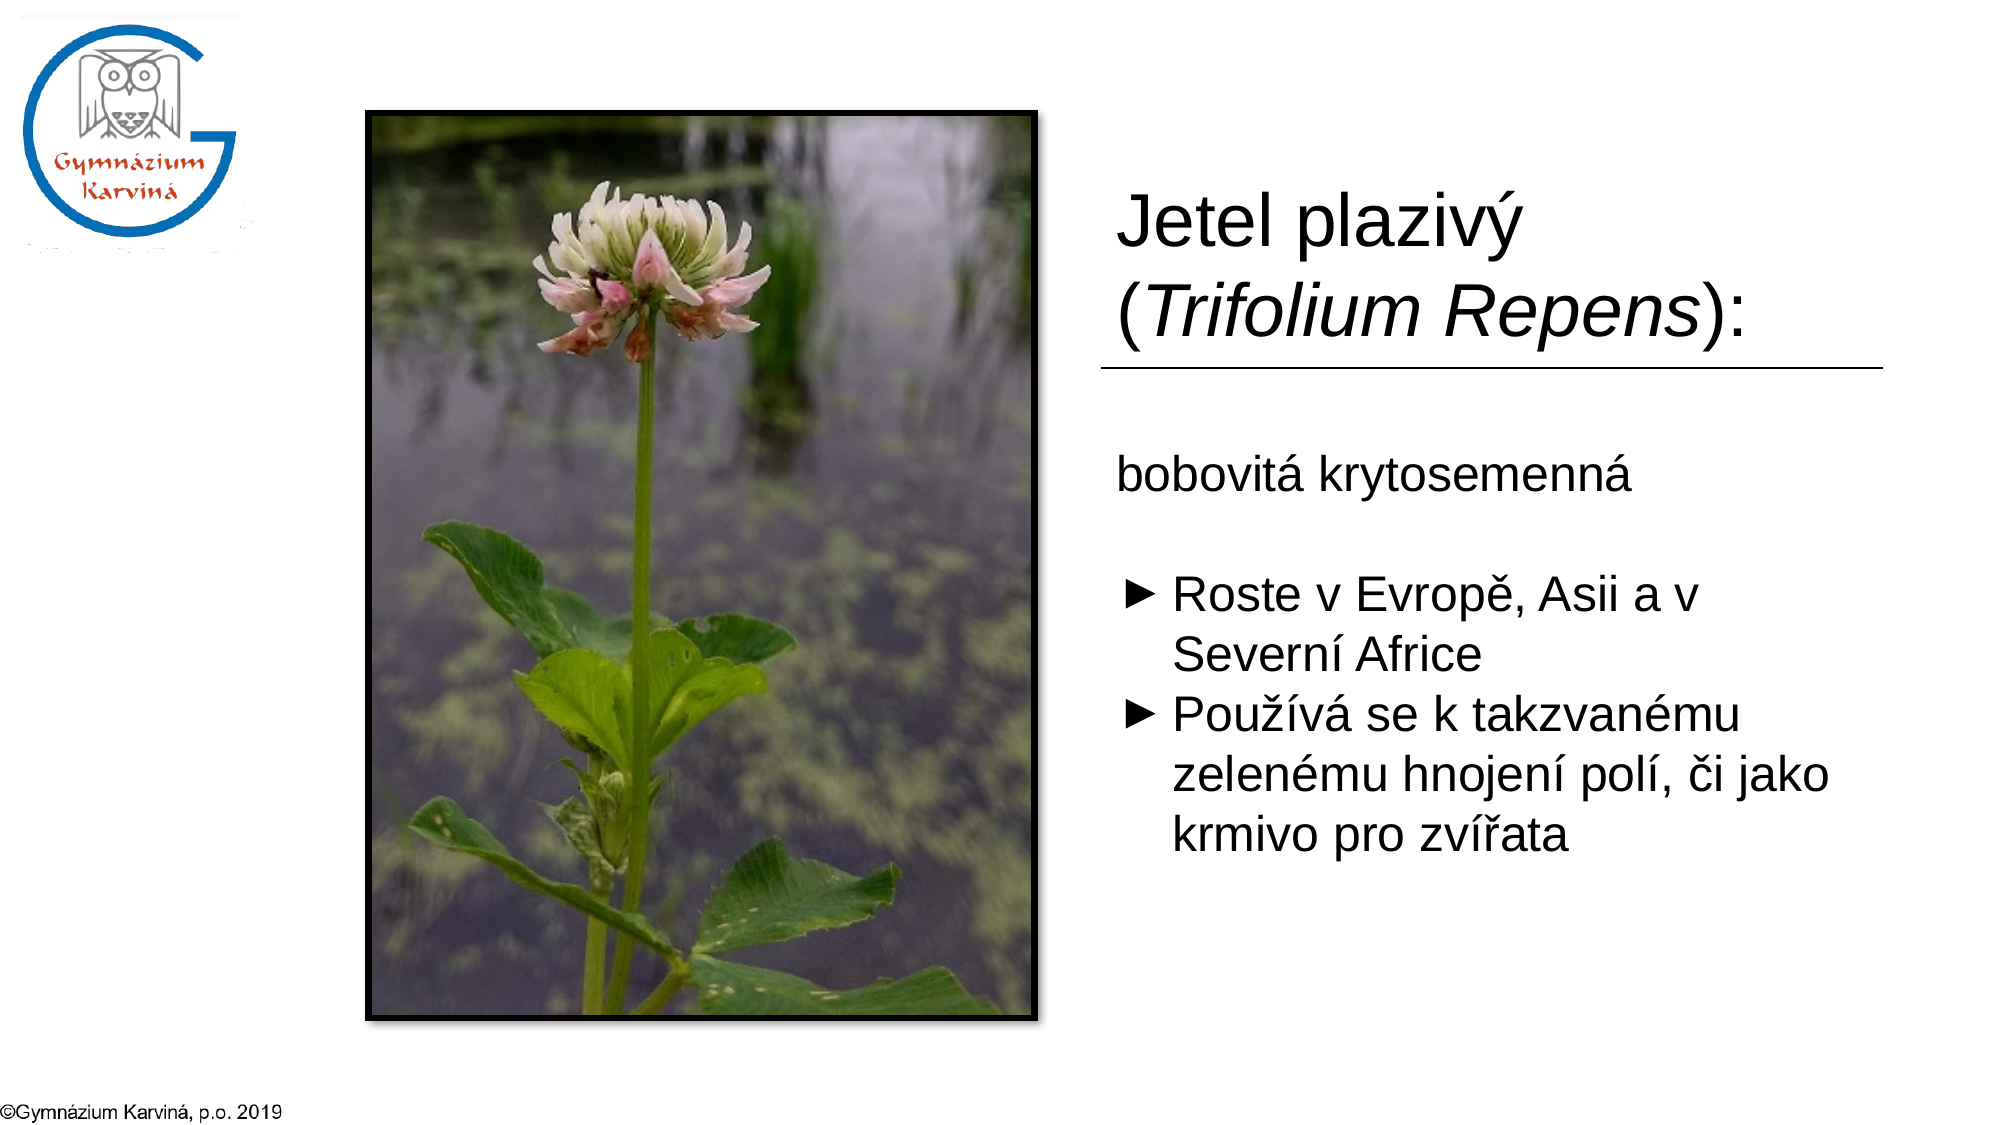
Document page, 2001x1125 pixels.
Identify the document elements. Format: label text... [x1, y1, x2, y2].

text_box Jetel plazivý (Trifolium Repens): bobovitá krytosemenná Roste v Evropě, Asii a v Severní Africe Používá se k takzvanému zelenému hnojení polí, či jako krmivo pro zvířata [1101, 163, 1897, 876]
picture [0, 0, 2000, 1125]
